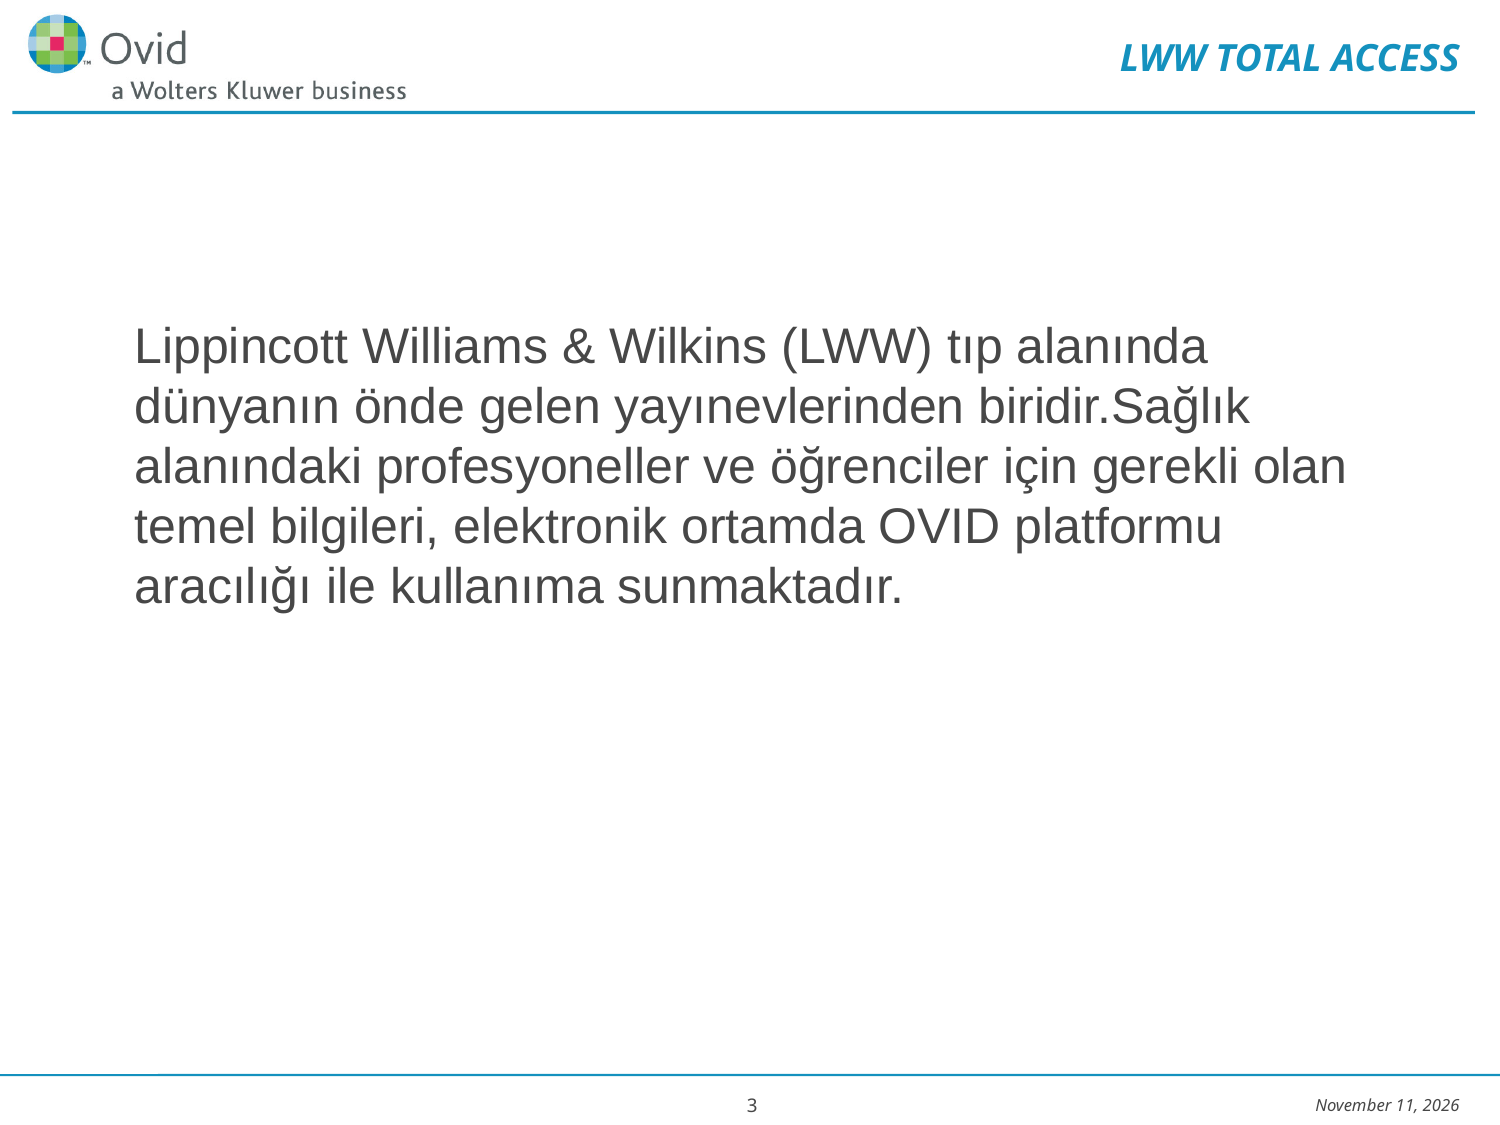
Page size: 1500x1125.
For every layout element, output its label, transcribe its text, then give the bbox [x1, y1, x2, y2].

title LWW TOTAL ACCESS [474, 0, 1475, 113]
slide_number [1224, 1088, 1476, 1124]
slide_number 3 [712, 1087, 793, 1125]
text_box Lippincott Williams & Wilkins (LWW) tıp alanında dünyanın önde gelen yayınevlerinden biridir.Sağlık alanındaki profesyoneller ve öğrenciler için gerekli olan temel bilgileri, elektronik ortamda OVID platformu aracılığı ile kullanıma sunmaktadır. [120, 305, 1406, 681]
picture [0, 0, 425, 113]
